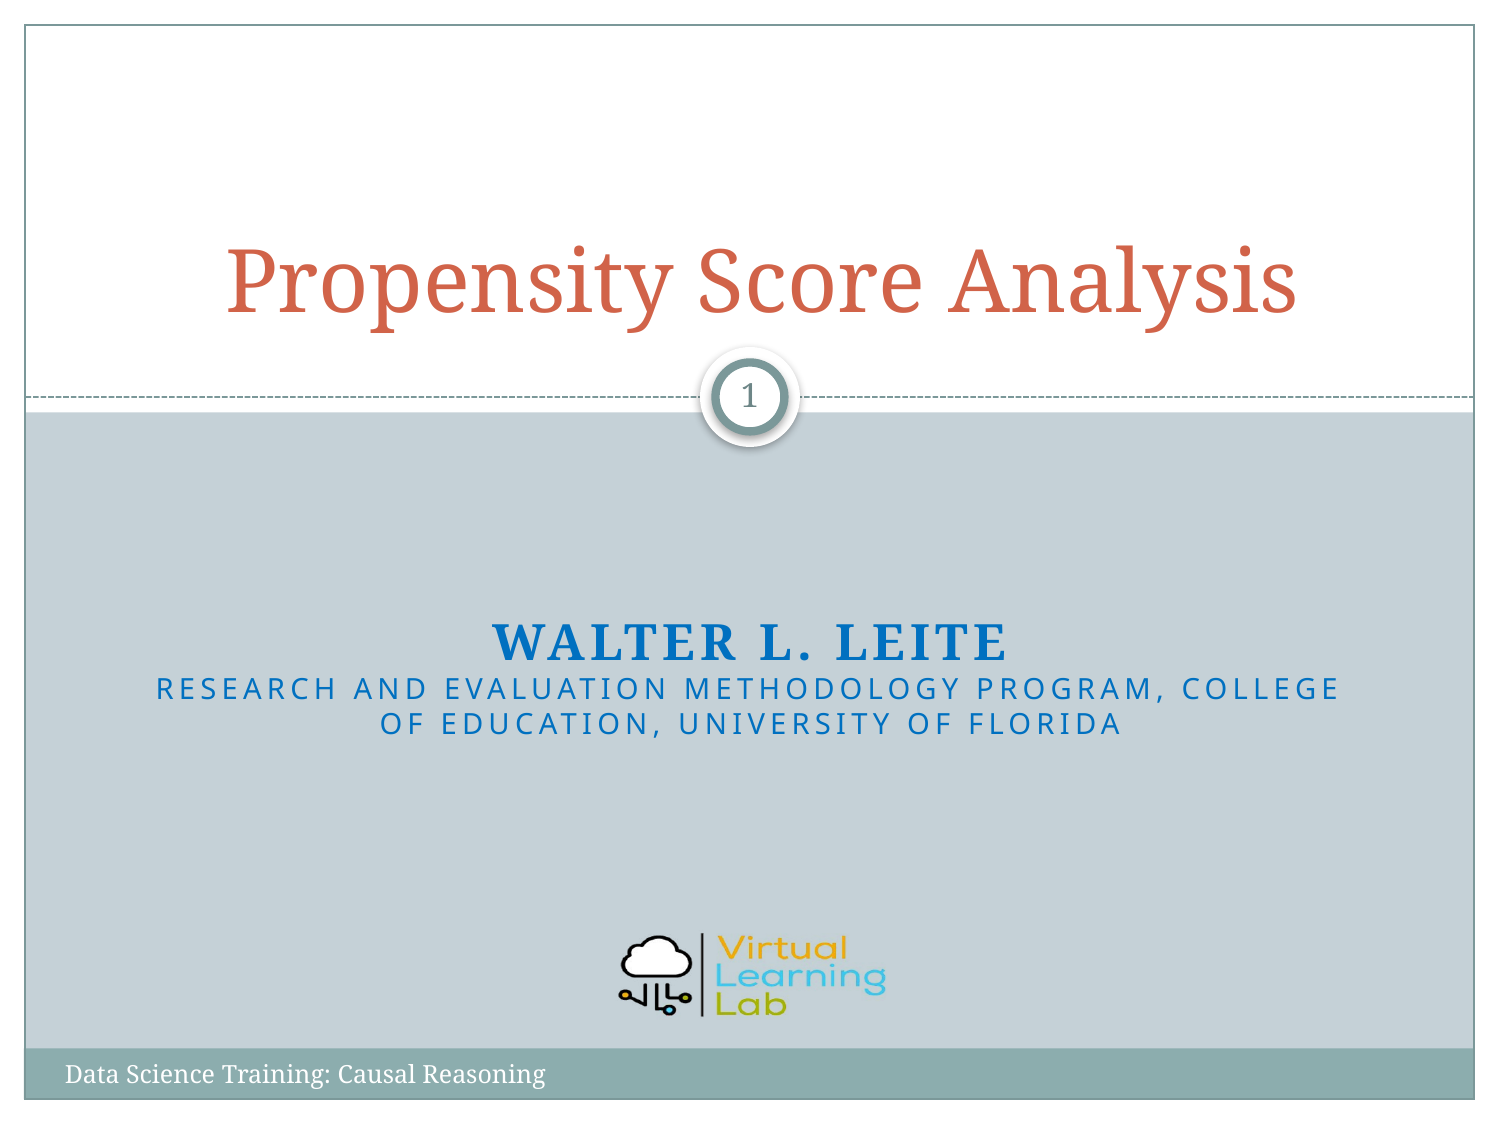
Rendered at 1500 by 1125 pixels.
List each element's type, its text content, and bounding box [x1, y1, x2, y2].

footer Data Science Training: Causal Reasoning [50, 1051, 638, 1112]
slide_number 1 [712, 360, 788, 434]
title Propensity Score Analysis [125, 50, 1400, 338]
subtitle Walter L. Leite Research and Evaluation Methodology Program, College of Education, University of Florida [112, 462, 1388, 888]
picture [610, 918, 890, 1033]
